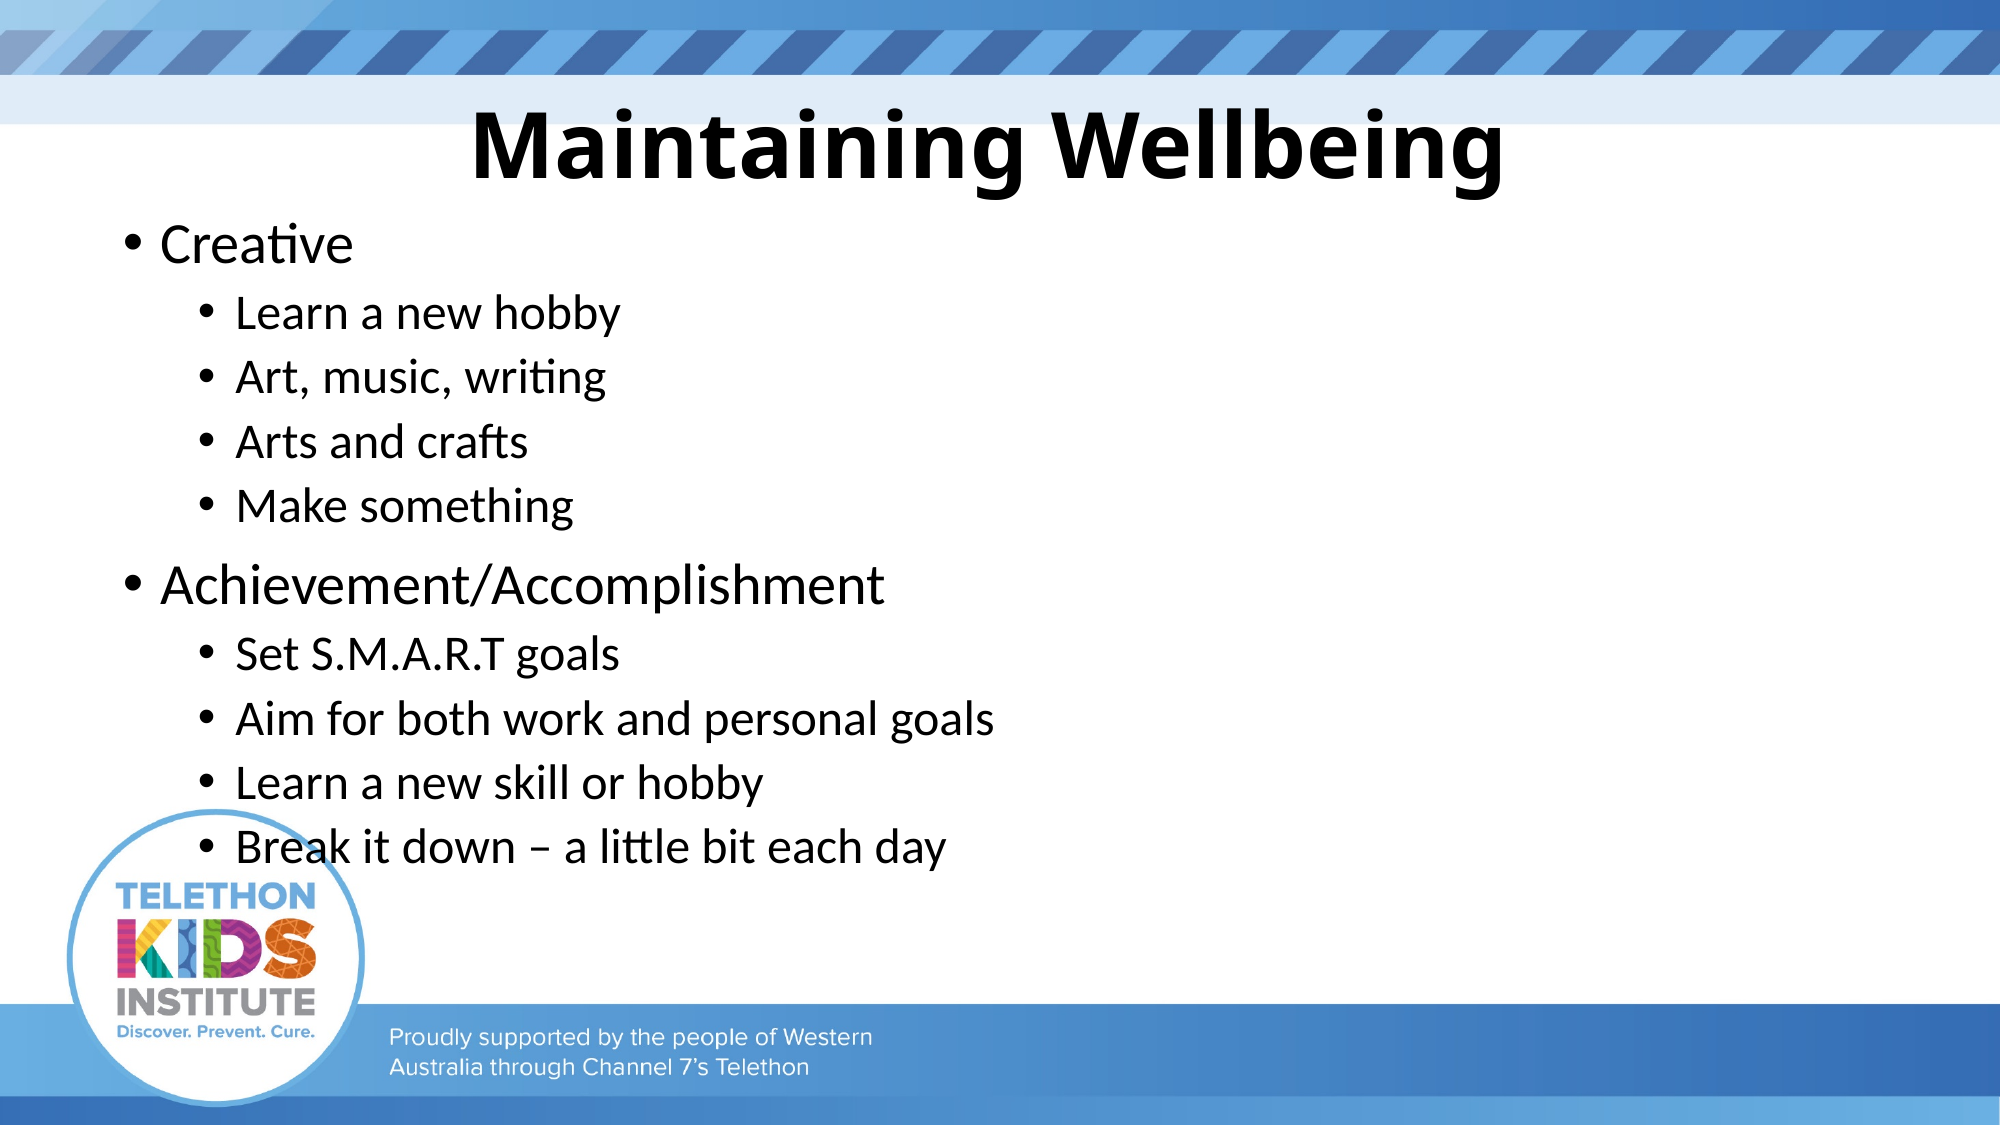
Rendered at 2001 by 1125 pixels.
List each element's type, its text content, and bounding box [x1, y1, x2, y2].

list Creative Learn a new hobby Art, music, writing Arts and crafts Make something Achievement/Accomplishment Set S.M.A.R.T goals Aim for both work and personal goals Learn a new skill or hobby Break it down – a little bit each day [108, 205, 1833, 920]
picture [0, 0, 2000, 1125]
title Maintaining Wellbeing [137, 40, 1863, 258]
